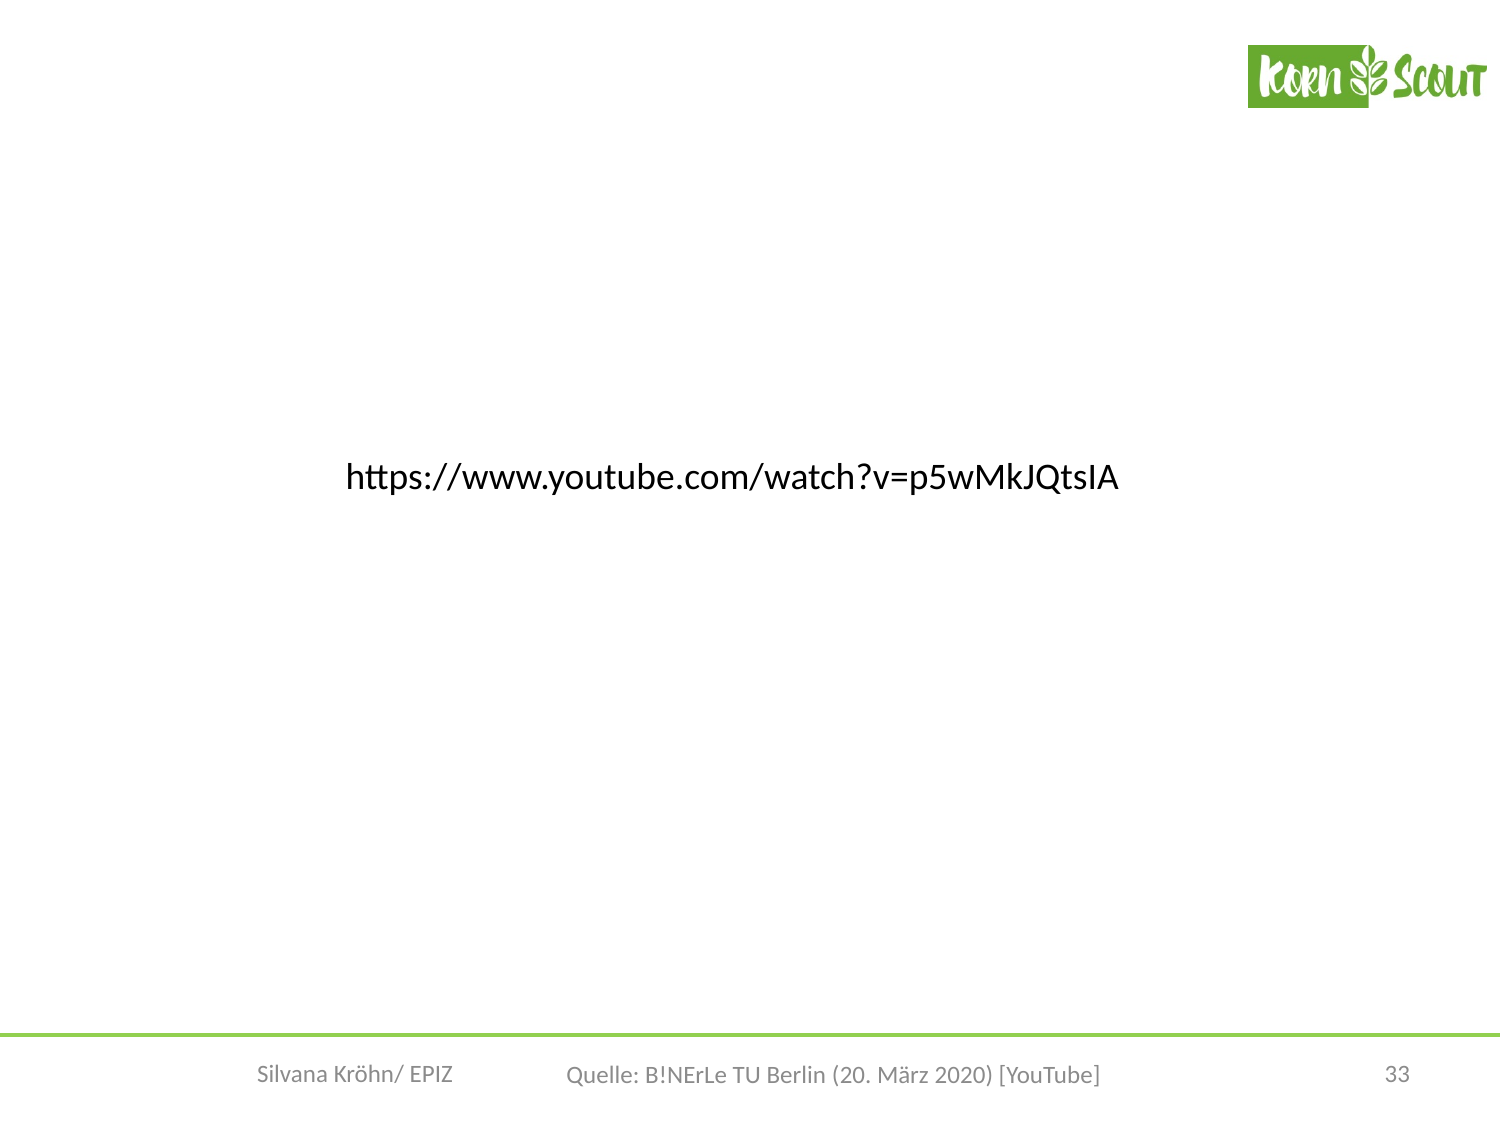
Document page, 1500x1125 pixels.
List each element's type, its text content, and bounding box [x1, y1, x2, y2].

footer Quelle: B!NErLe TU Berlin (20. März 2020) [YouTube] [551, 1032, 1124, 1116]
picture [1248, 45, 1487, 108]
slide_number 33 [1340, 1042, 1425, 1103]
text_box https://www.youtube.com/watch?v=p5wMkJQtsIA [124, 444, 1341, 505]
